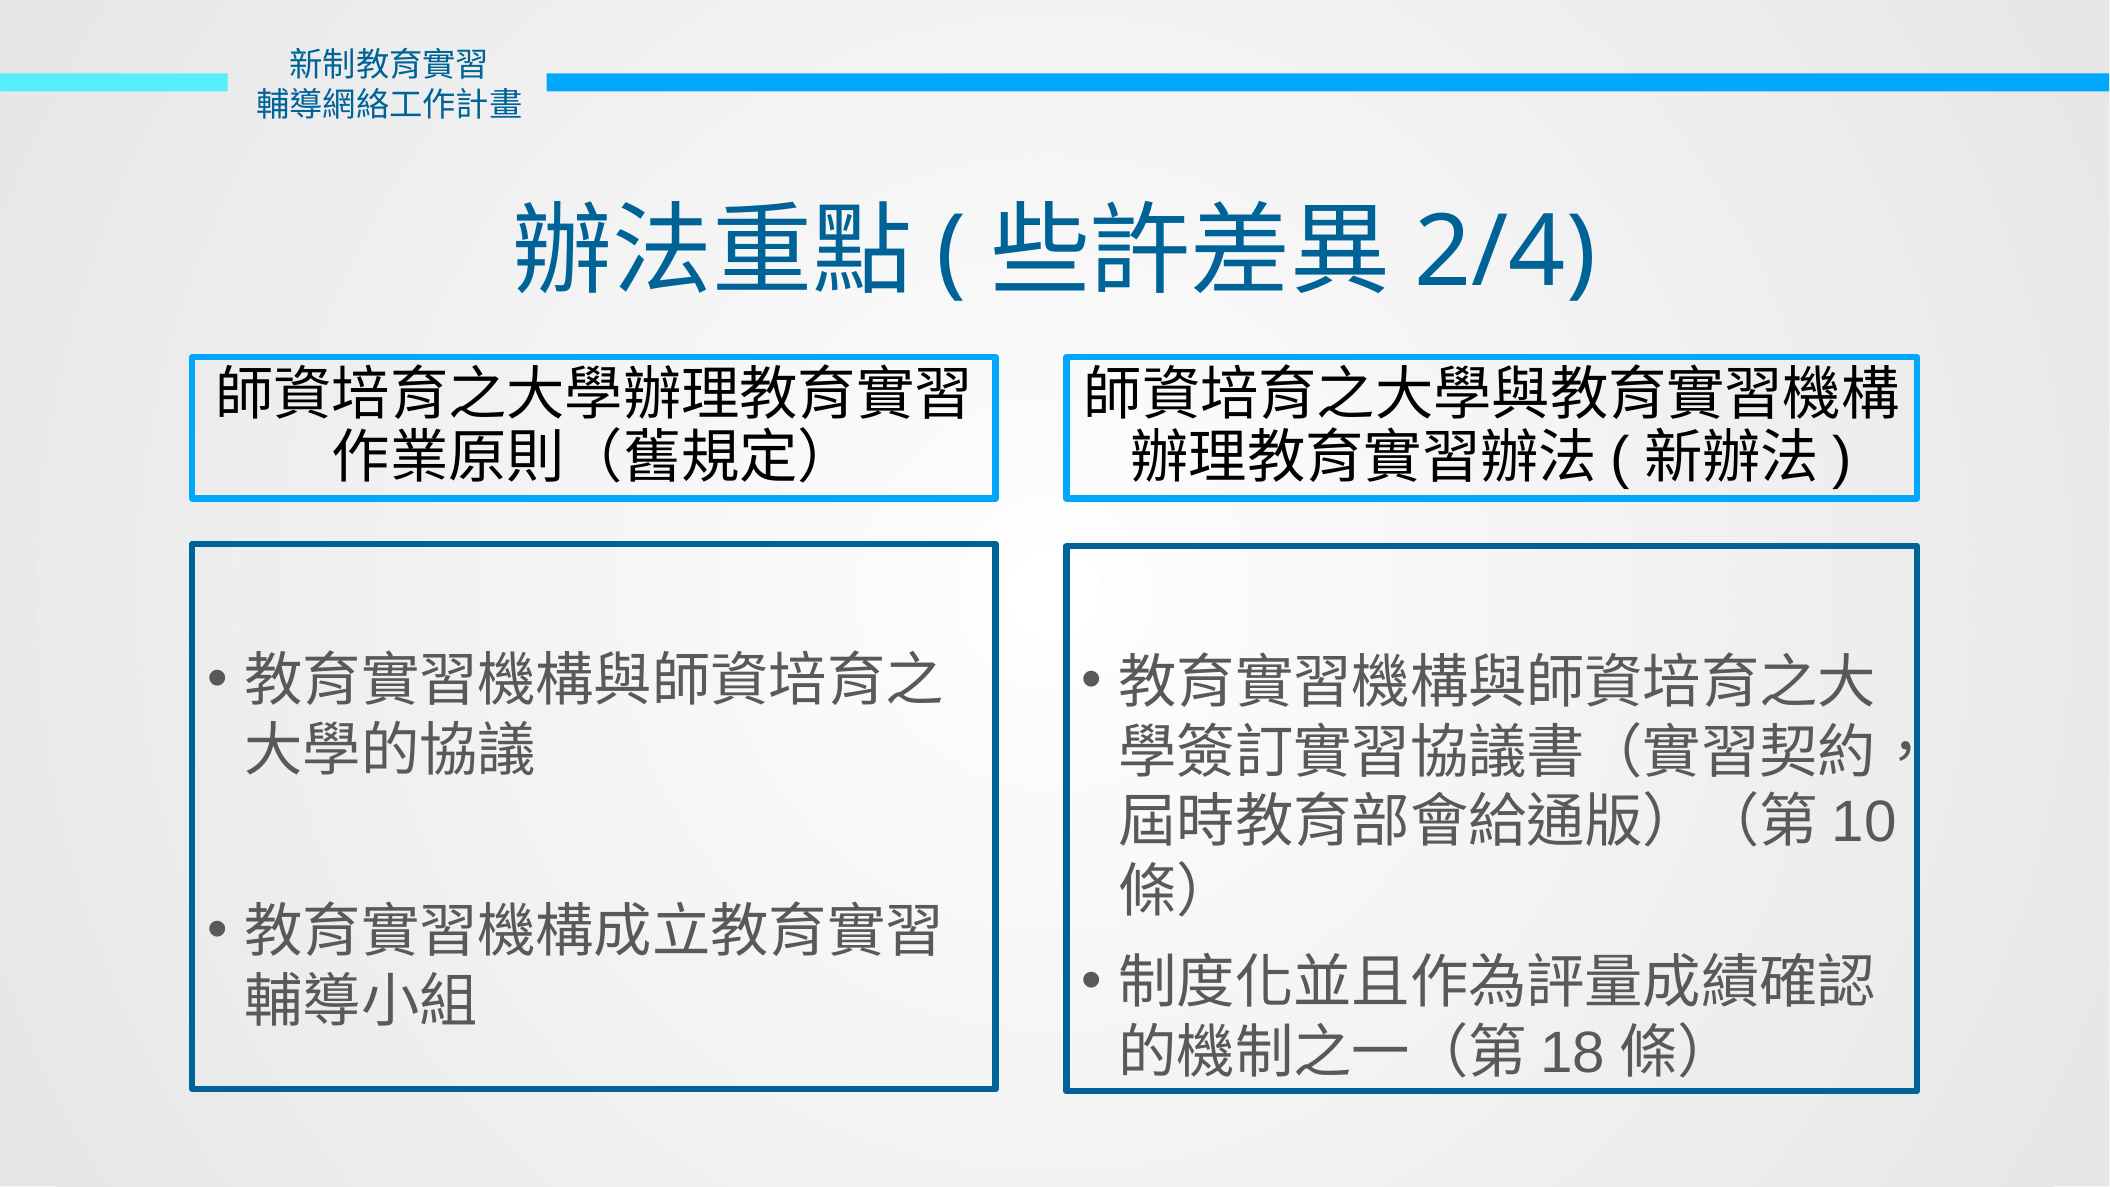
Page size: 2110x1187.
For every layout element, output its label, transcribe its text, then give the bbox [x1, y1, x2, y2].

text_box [192, 356, 1917, 1092]
text_box 新制教育實習 輔導網絡工作計畫 [241, 35, 538, 131]
text_box 辦法重點(些許差異2/4) [416, 179, 1693, 311]
text_box [546, 72, 2110, 92]
text_box [0, 72, 229, 92]
